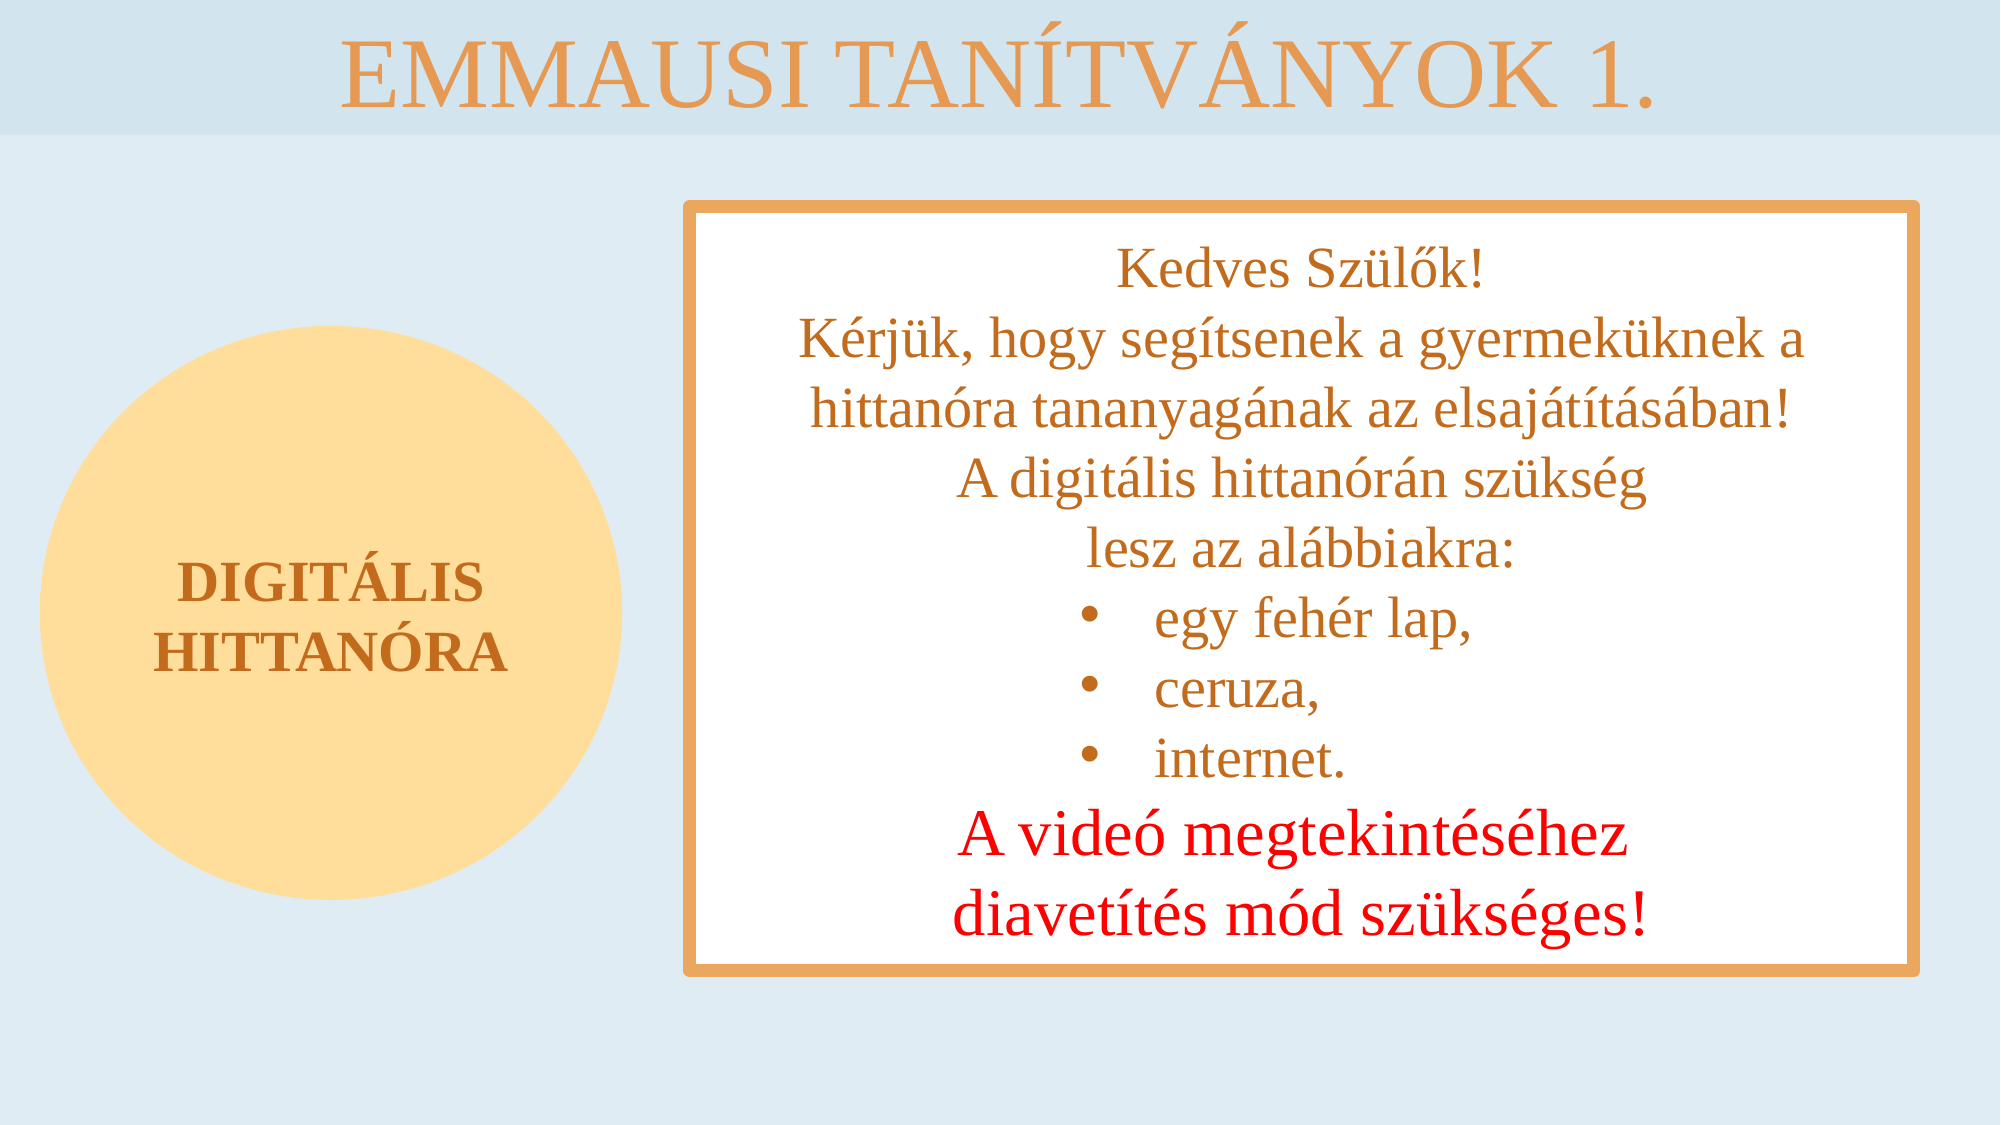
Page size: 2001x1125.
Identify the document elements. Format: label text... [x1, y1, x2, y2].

text_box Kedves Szülők! Kérjük, hogy segítsenek a gyermeküknek a hittanóra tananyagának az elsajátításában! A digitális hittanórán szükség lesz az alábbiakra: egy fehér lap, ceruza, internet. A videó megtekintéséhez diavetítés mód szükséges! [689, 206, 1914, 971]
text_box DIGITÁLIS HITTANÓRA [38, 324, 624, 902]
text_box EMMAUSI TANÍTVÁNYOK 1. [0, 0, 2000, 135]
